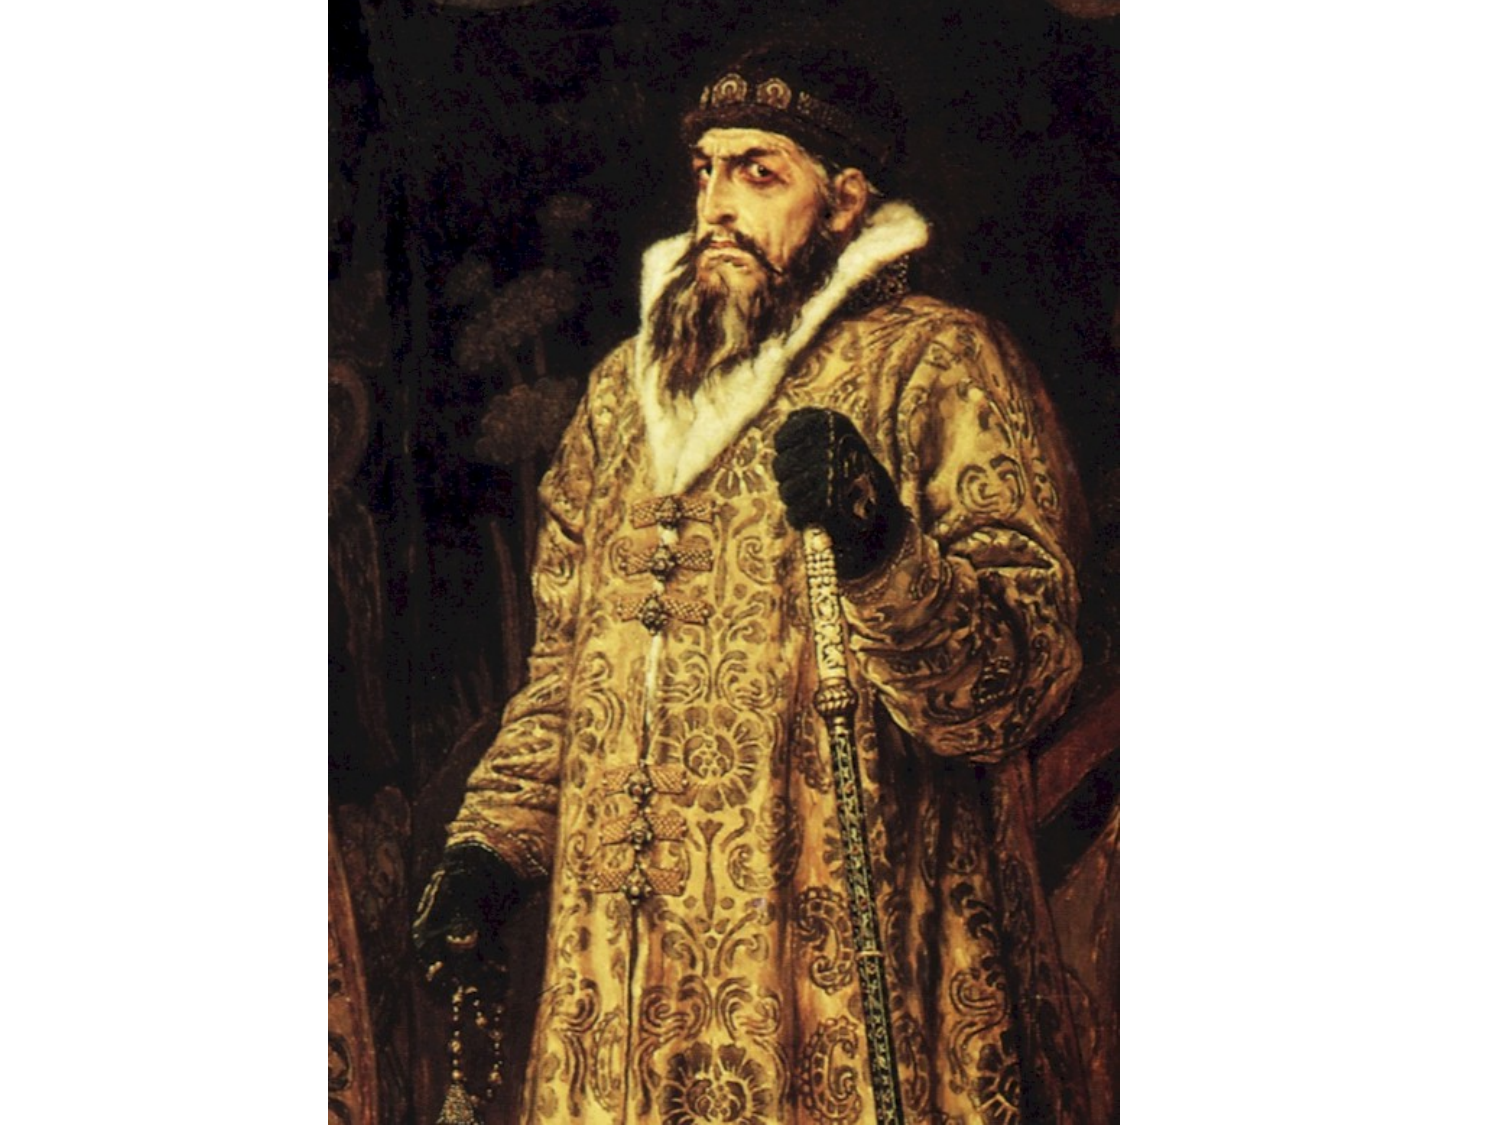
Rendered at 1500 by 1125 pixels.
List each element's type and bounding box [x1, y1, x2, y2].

picture [327, 0, 1121, 1125]
